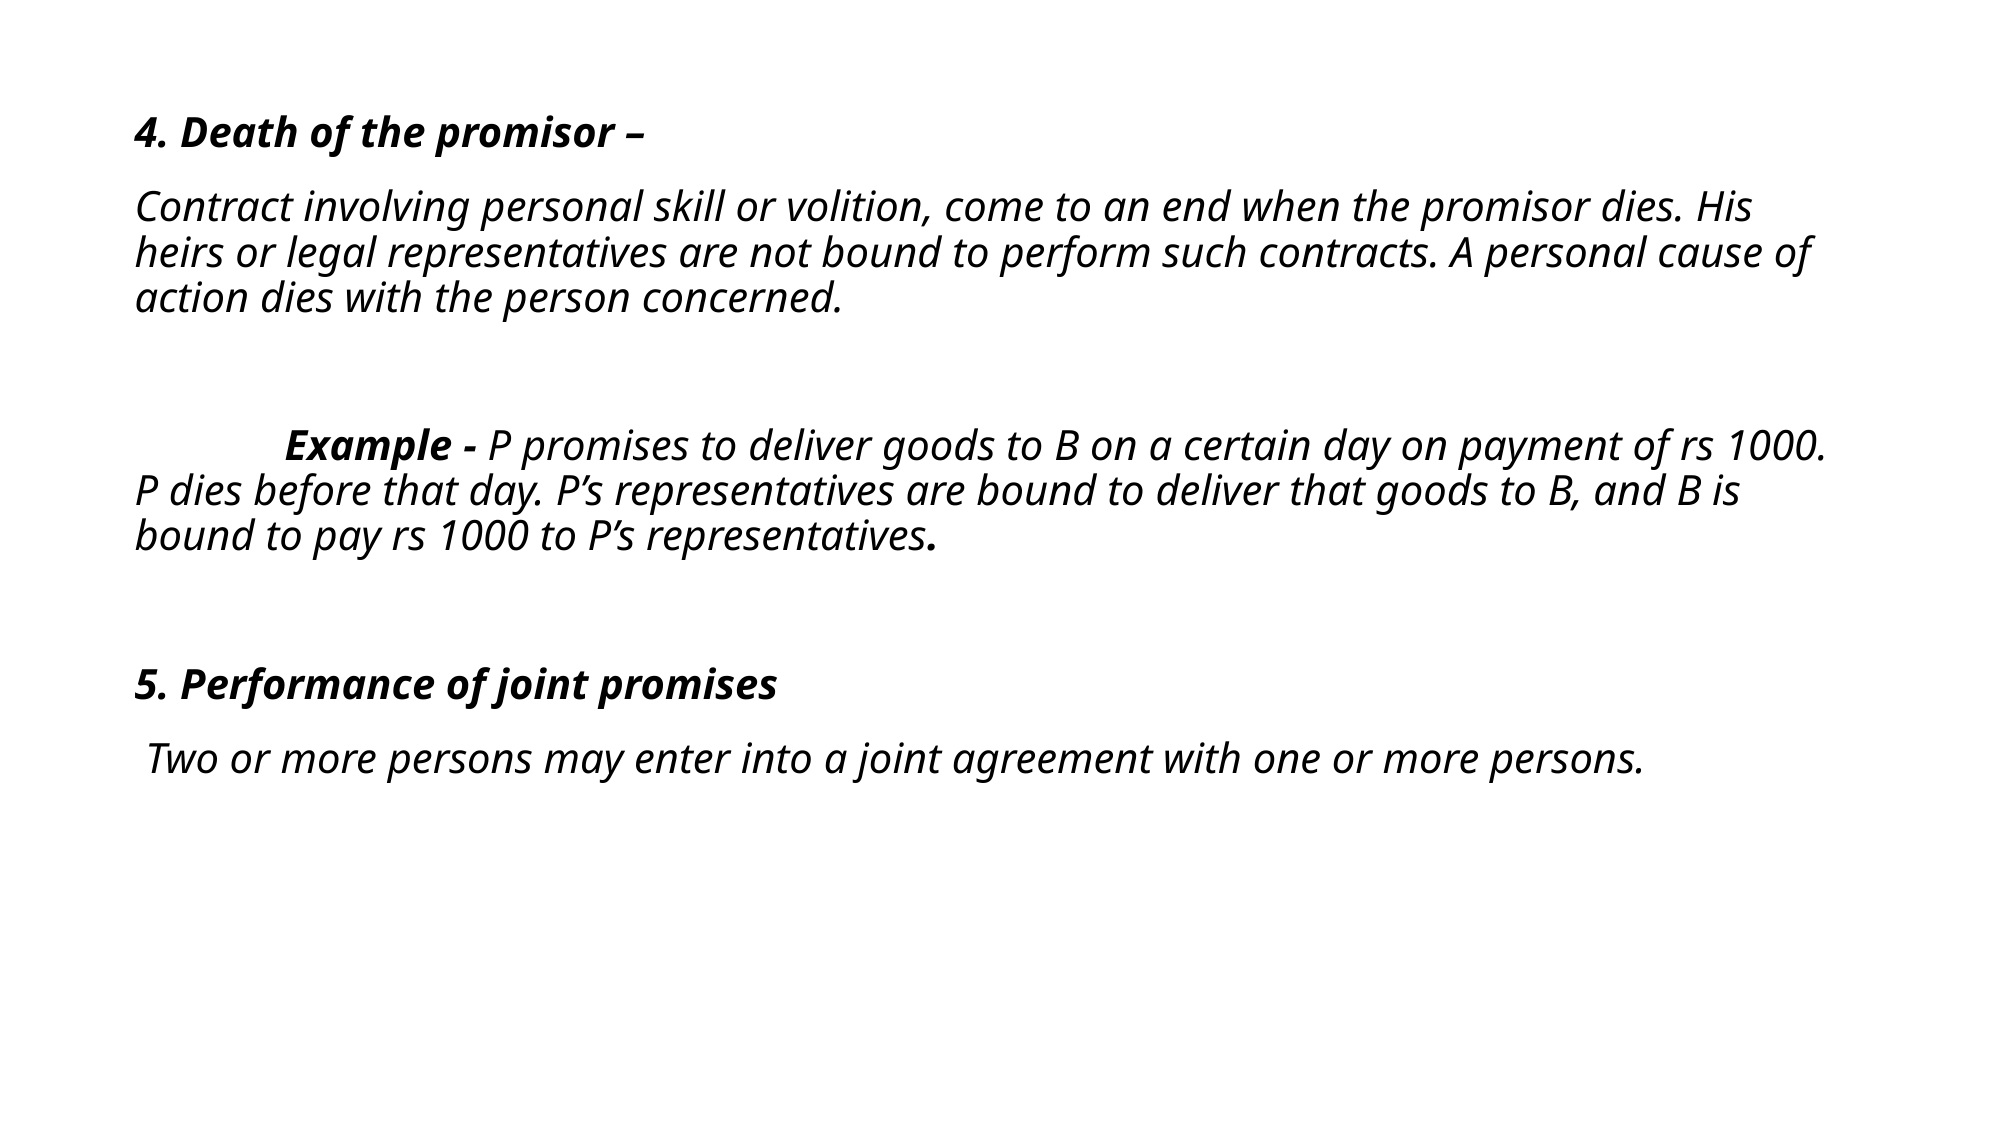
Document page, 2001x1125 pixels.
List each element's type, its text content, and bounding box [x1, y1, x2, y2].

list 4. Death of the promisor – Contract involving personal skill or volition, come to an end when the promisor dies. His heirs or legal representatives are not bound to perform such contracts. A personal cause of action dies with the person concerned. Example - P promises to deliver goods to B on a certain day on payment of rs 1000. P dies before that day. P’s representatives are bound to deliver that goods to B, and B is bound to pay rs 1000 to P’s representatives. 5. Performance of joint promises Two or more persons may enter into a joint agreement with one or more persons. [127, 104, 1853, 1052]
